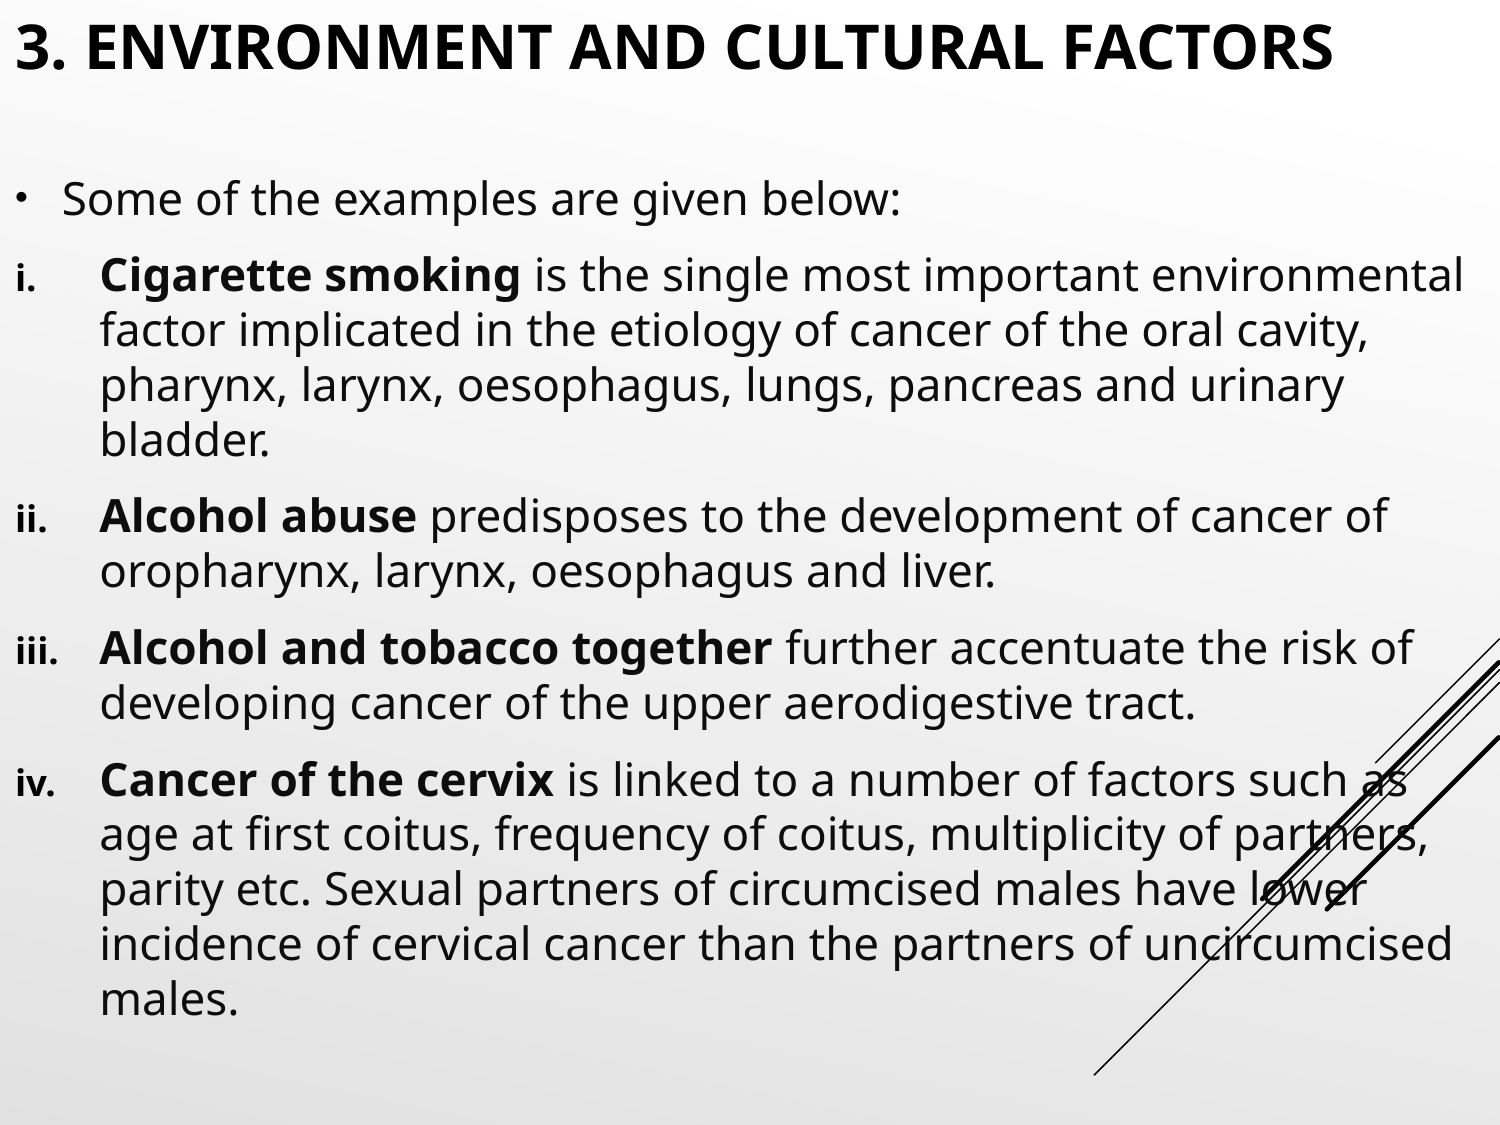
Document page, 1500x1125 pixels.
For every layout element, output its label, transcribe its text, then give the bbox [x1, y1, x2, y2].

title 3. ENVIRONMENT AND CULTURAL FACTORS [0, 0, 1500, 90]
list Some of the examples are given below: Cigarette smoking is the single most important environmental factor implicated in the etiology of cancer of the oral cavity, pharynx, larynx, oesophagus, lungs, pancreas and urinary bladder. Alcohol abuse predisposes to the development of cancer of oropharynx, larynx, oesophagus and liver. Alcohol and tobacco together further accentuate the risk of developing cancer of the upper aerodigestive tract. Cancer of the cervix is linked to a number of factors such as age at first coitus, frequency of coitus, multiplicity of partners, parity etc. Sexual partners of circumcised males have lower incidence of cervical cancer than the partners of uncircumcised males. [0, 90, 1500, 1104]
